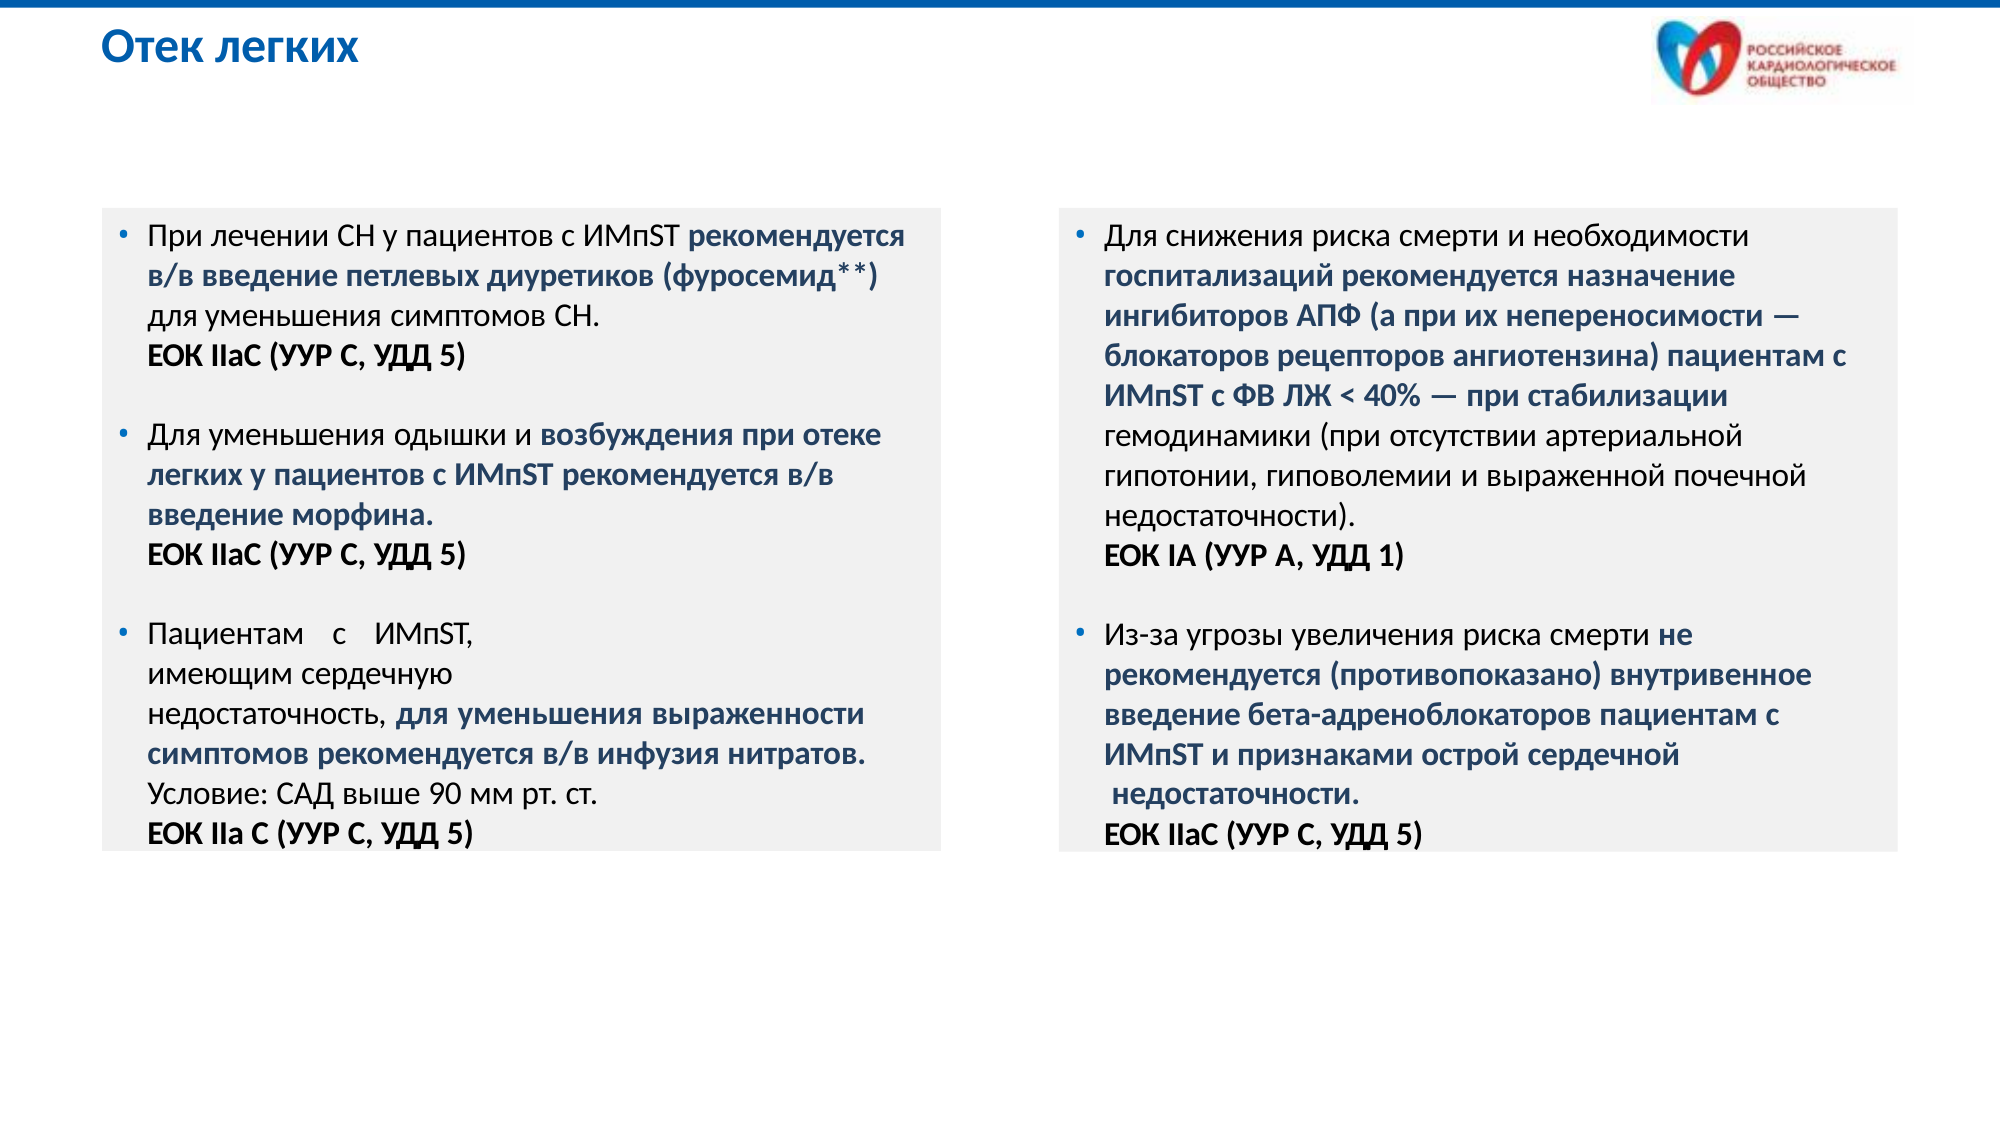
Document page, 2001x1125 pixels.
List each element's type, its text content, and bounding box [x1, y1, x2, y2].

text_box При лечении СН у пациентов с ИМпST рекомендуется в/в введение петлевых диуретиков (фуросемид**) для уменьшения симптомов СН. ЕОК IIaC (УУР С, УДД 5) Для уменьшения одышки и возбуждения при отеке легких у пациентов с ИМпST рекомендуется в/в введение морфина. ЕОК IIaC (УУР С, УДД 5) Пациентам с ИМпST, имеющим сердечную недостаточность, для уменьшения выраженности симптомов рекомендуется в/в инфузия нитратов. Условие: САД выше 90 мм рт. ст. ЕОК IIa C (УУР С, УДД 5) [102, 207, 941, 851]
picture [1651, 16, 1914, 106]
text_box [0, 0, 2000, 8]
text_box Для снижения риска смерти и необходимости госпитализаций рекомендуется назначение ингибиторов АПФ (а при их непереносимости — блокаторов рецепторов ангиотензина) пациентам с ИМпST с ФВ ЛЖ < 40% — при стабилизации гемодинамики (при отсутствии артериальной гипотонии, гиповолемии и выраженной почечной недостаточности). ЕОК IA (УУР А, УДД 1) Из-за угрозы увеличения риска смерти не рекомендуется (противопоказано) внутривенное введение бета-адреноблокаторов пациентам с ИМпST и признаками острой сердечной недостаточности. ЕОК IIaC (УУР С, УДД 5) [1058, 207, 1898, 852]
title Отек легких [99, 10, 363, 200]
